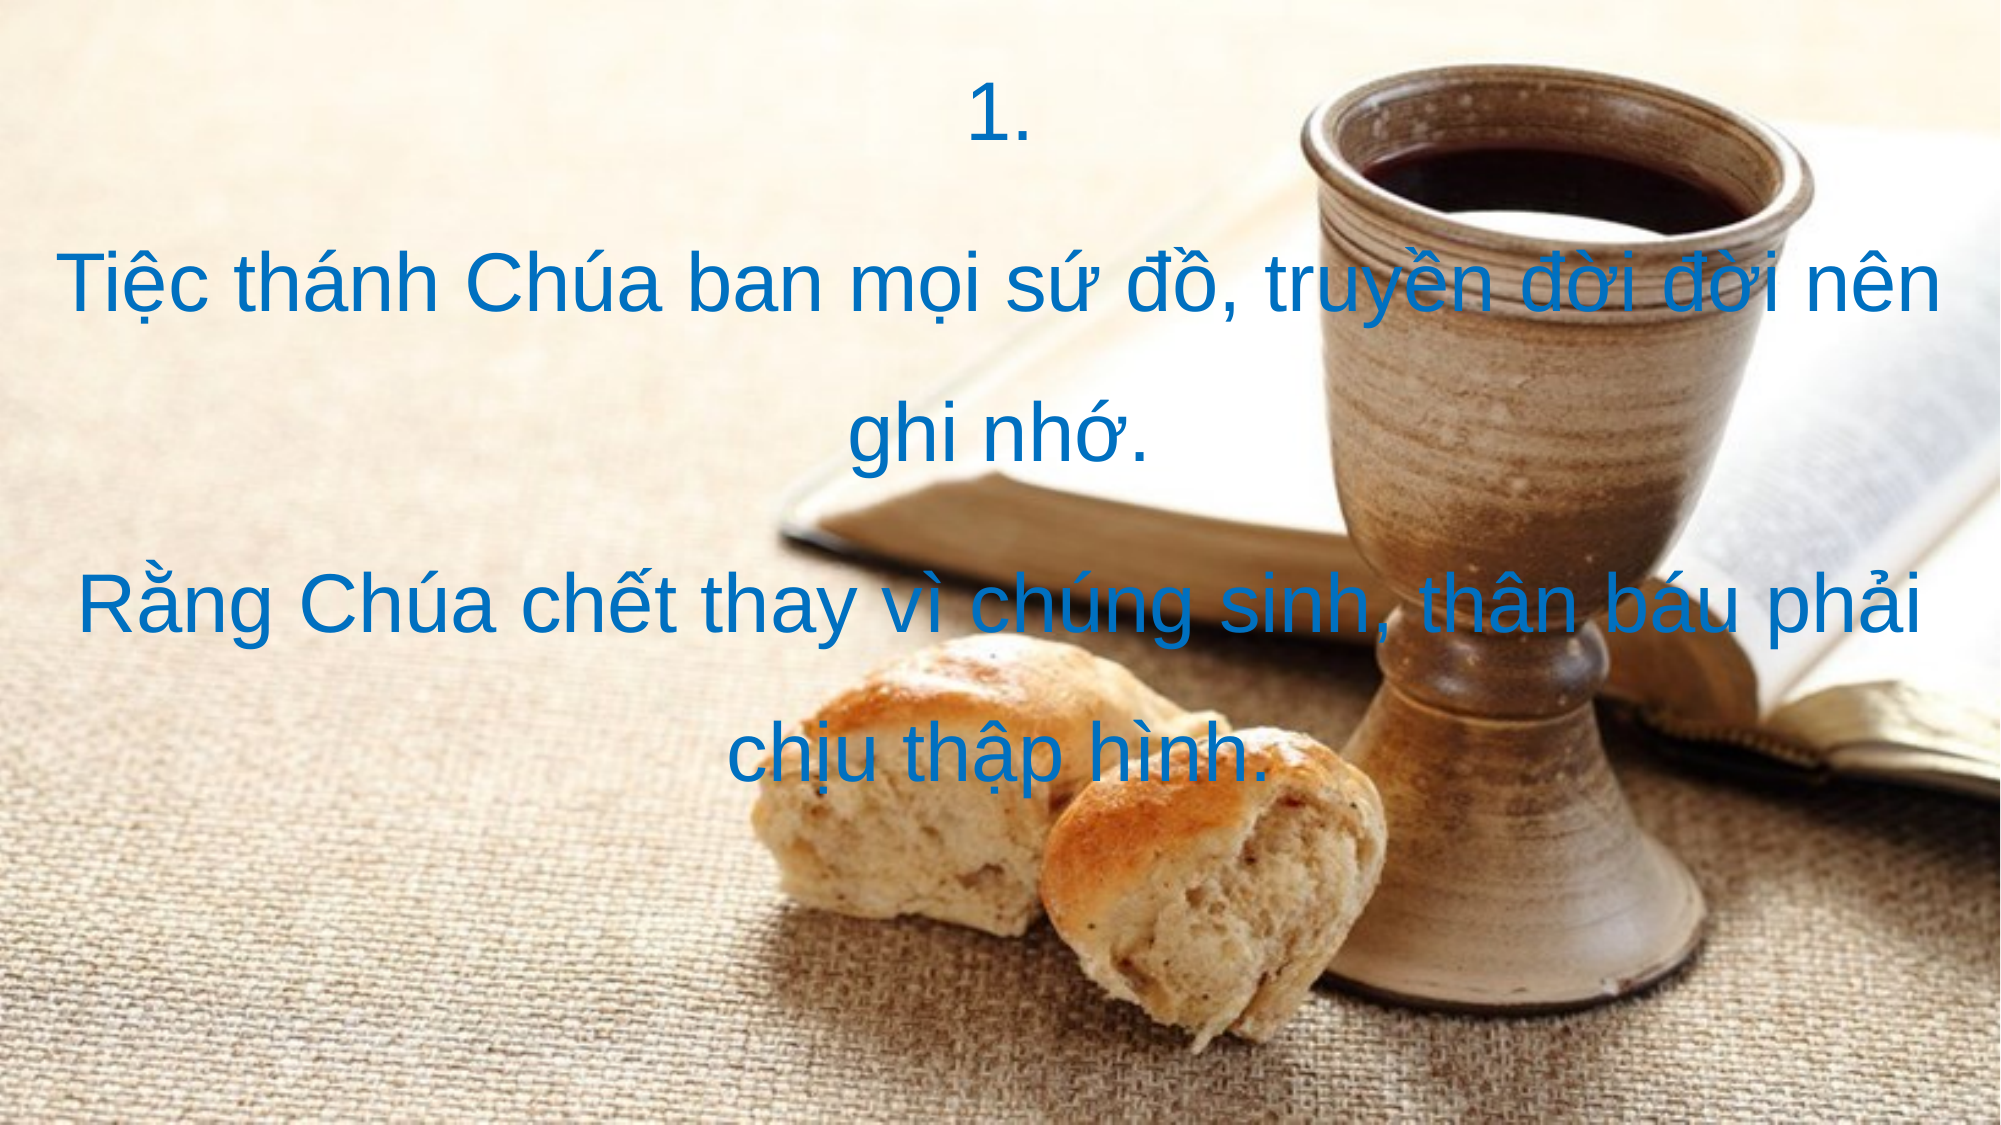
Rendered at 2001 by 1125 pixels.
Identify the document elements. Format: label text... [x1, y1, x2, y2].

list 1. Tiệc thánh Chúa ban mọi sứ đồ, truyền đời đời nên ghi nhớ. Rằng Chúa chết thay vì chúng sinh, thân báu phải chịu thập hình. [0, 0, 2000, 1125]
